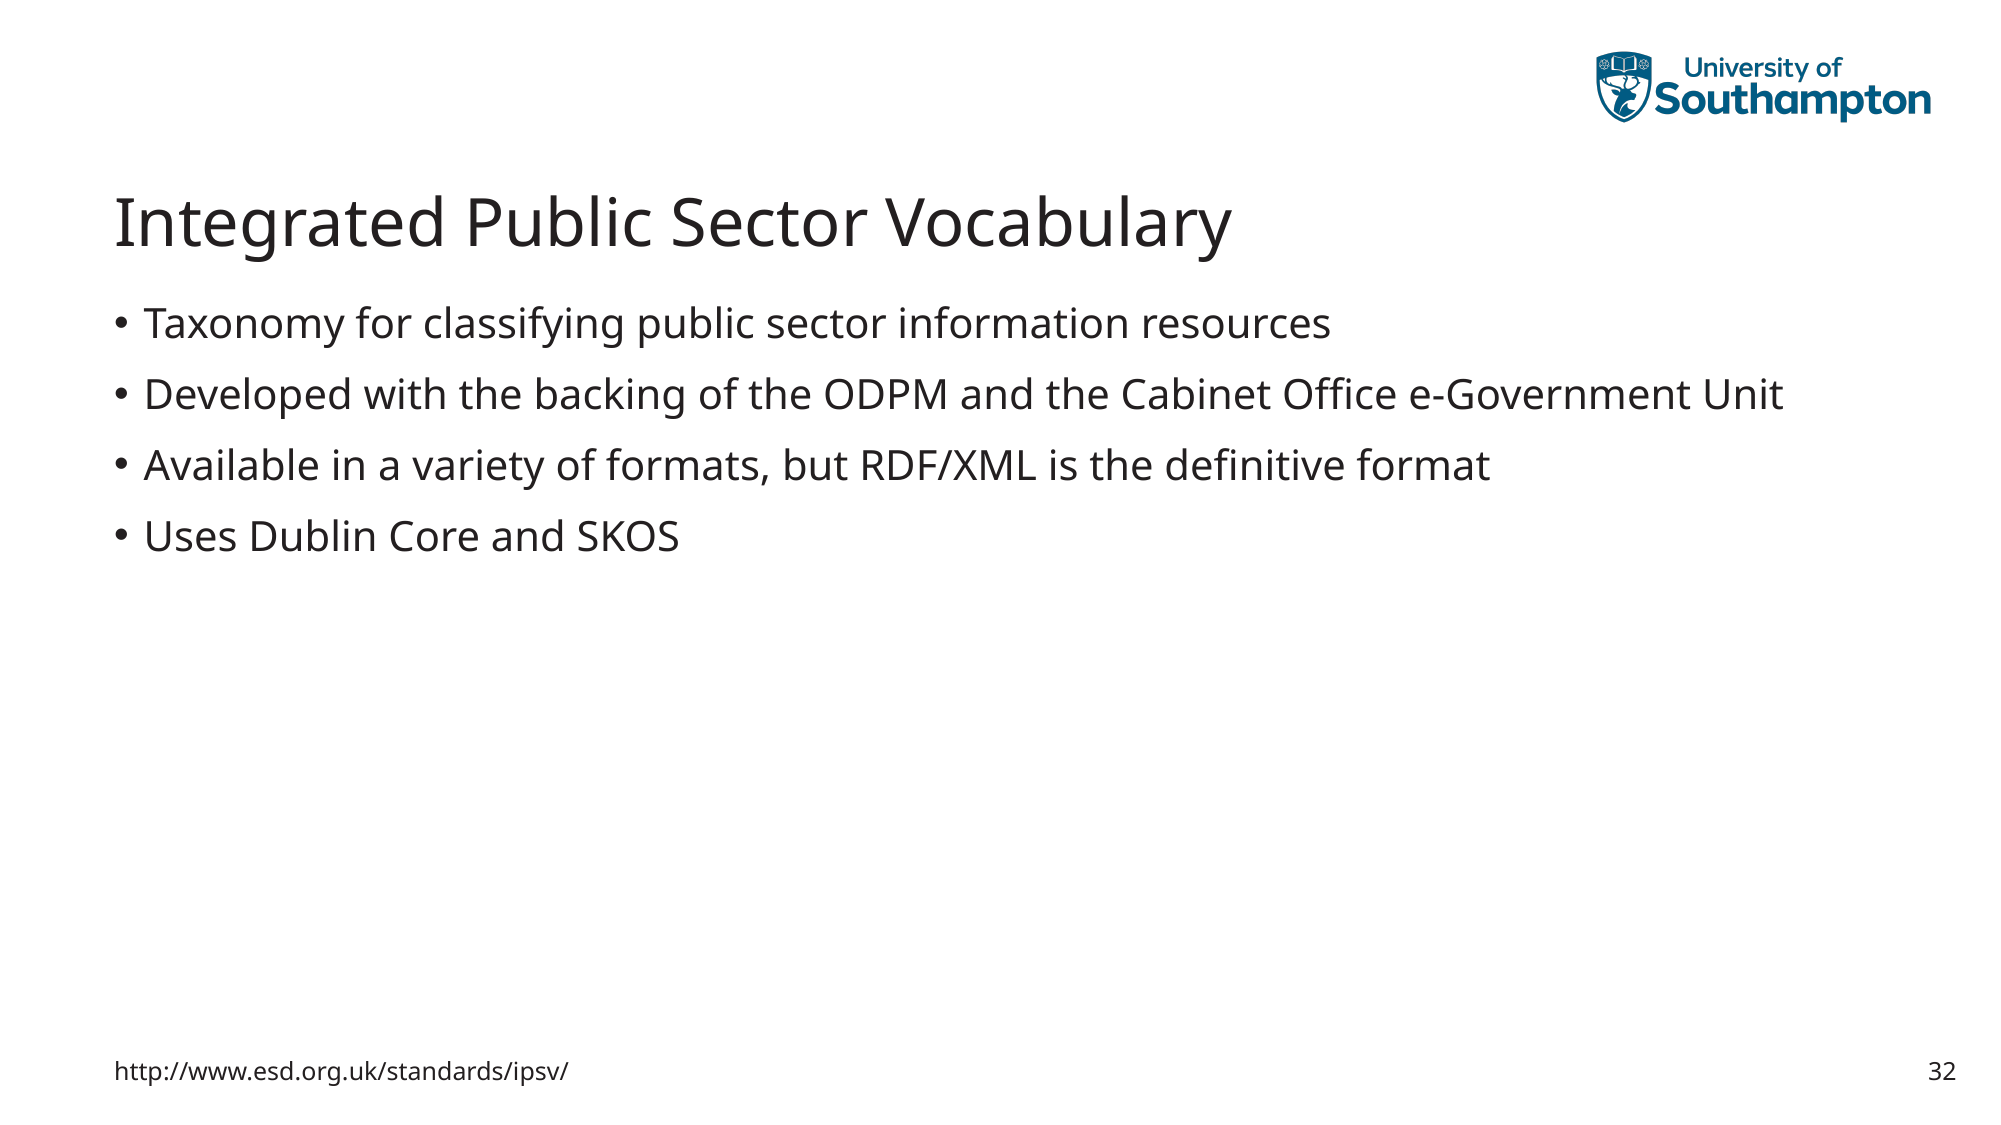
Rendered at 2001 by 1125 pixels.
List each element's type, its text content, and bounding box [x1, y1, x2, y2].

list Taxonomy for classifying public sector information resources Developed with the backing of the ODPM and the Cabinet Office e-Government Unit Available in a variety of formats, but RDF/XML is the definitive format Uses Dublin Core and SKOS [102, 290, 1898, 1024]
picture [1782, 97, 1791, 108]
picture [1890, 97, 1900, 108]
picture [1689, 97, 1698, 108]
picture [1527, 0, 2000, 220]
picture [1808, 97, 1815, 113]
list http://www.esd.org.uk/standards/ipsv/ [102, 1046, 1898, 1096]
title Integrated Public Sector Vocabulary [102, 113, 1898, 268]
picture [1626, 78, 1648, 111]
picture [1847, 97, 1857, 108]
picture [1600, 80, 1617, 111]
picture [1823, 97, 1830, 113]
picture [1607, 76, 1624, 88]
picture [1626, 76, 1636, 88]
picture [1730, 97, 1736, 113]
picture [1758, 97, 1766, 113]
